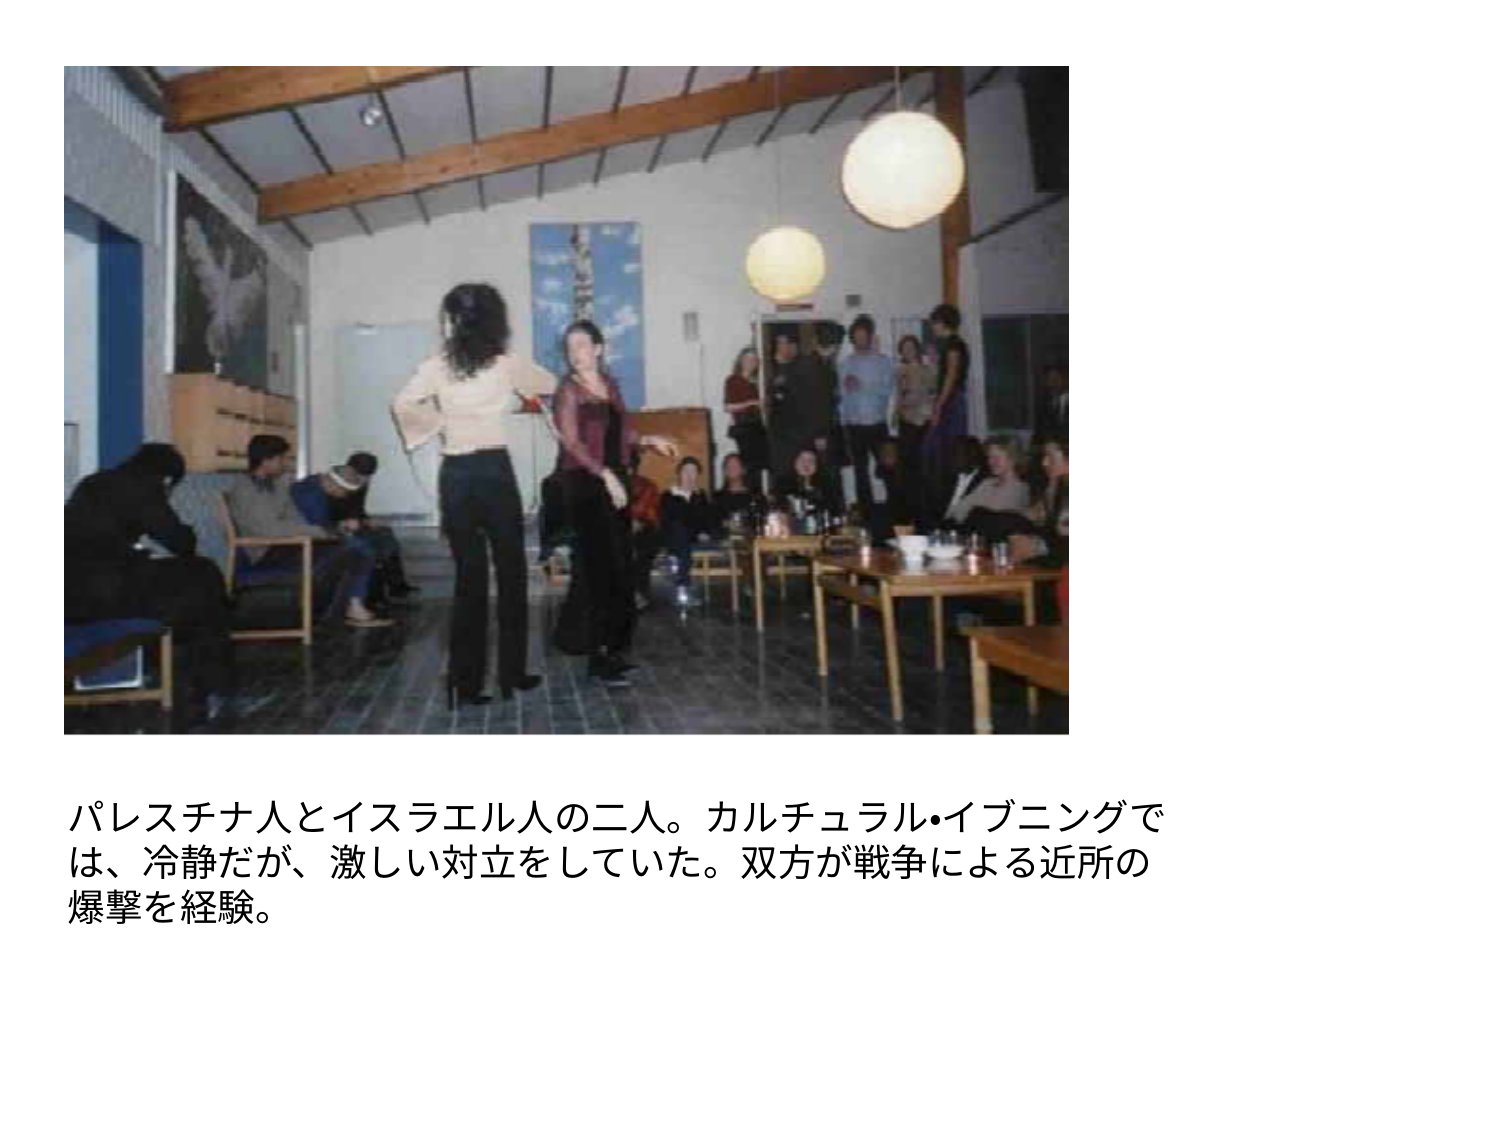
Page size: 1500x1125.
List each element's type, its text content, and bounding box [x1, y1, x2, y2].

picture [64, 66, 1069, 737]
text_box パレスチナ人とイスラエル人の二人。カルチュラル・イブニングでは、冷静だが、激しい対立をしていた。双方が戦争による近所の爆撃を経験。 [53, 786, 1199, 937]
